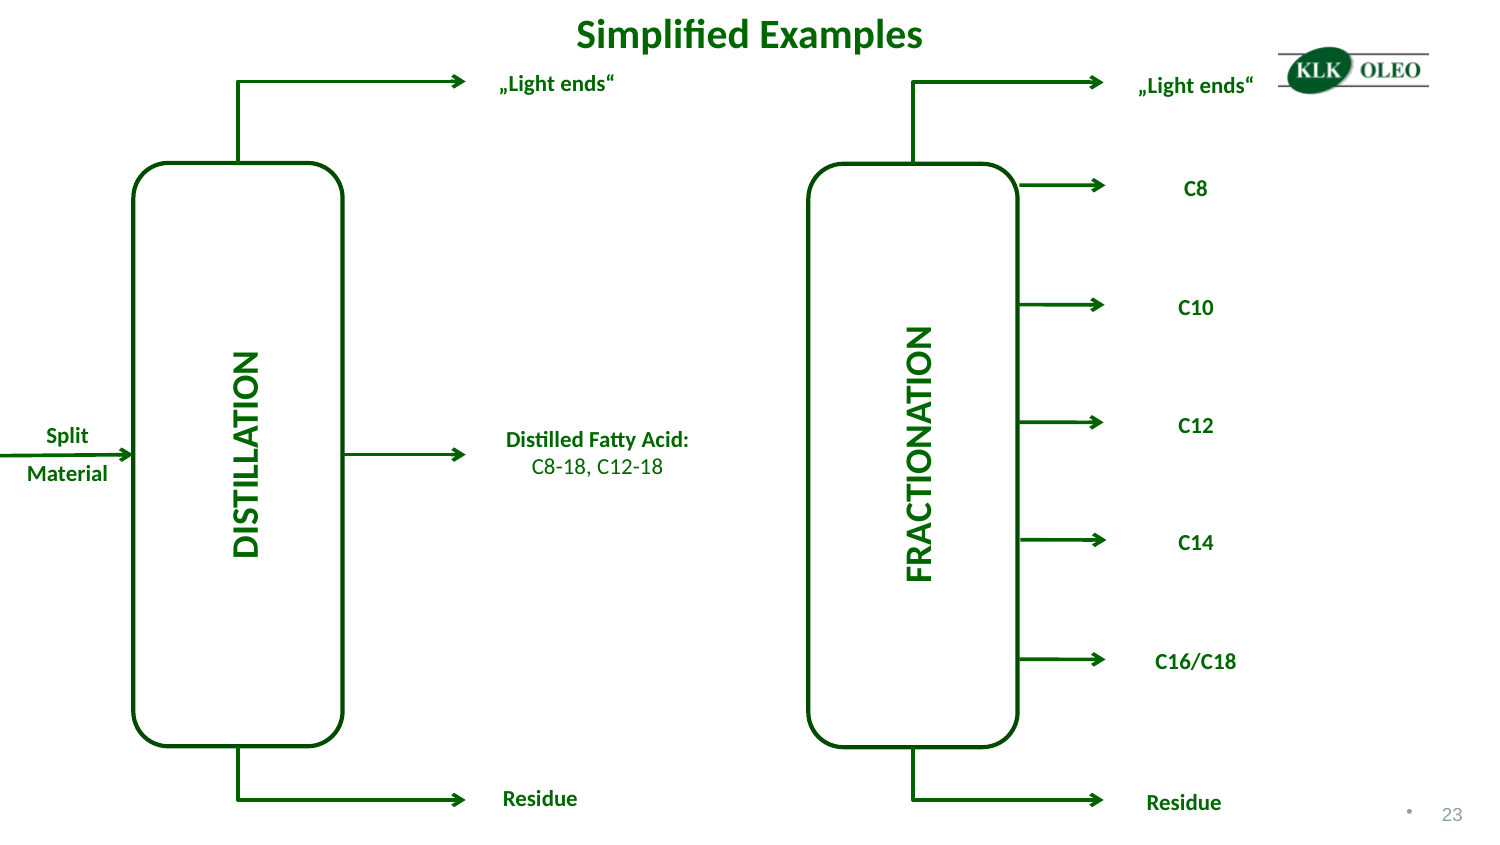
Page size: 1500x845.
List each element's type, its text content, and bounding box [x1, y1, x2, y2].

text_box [981, 677, 1035, 845]
text_box C8 [1115, 165, 1277, 205]
text_box Simplified Examples [0, 0, 1500, 62]
picture [1289, 62, 1429, 98]
text_box Residue [466, 775, 615, 815]
text_box Residue [1103, 780, 1265, 820]
text_box Split Material [0, 413, 161, 453]
text_box [131, 160, 345, 749]
text_box Distilled Fatty Acid: C8-18, C12-18 [469, 416, 726, 495]
text_box C12 [1115, 402, 1277, 442]
text_box C16/C18 [1115, 639, 1277, 679]
text_box FRACTIONATION [886, 294, 925, 616]
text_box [310, 8, 393, 237]
text_box C10 [1115, 285, 1277, 324]
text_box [967, 27, 1050, 219]
slide_number 23 [1125, 791, 1476, 837]
text_box DISTILLATION [212, 294, 252, 616]
text_box [806, 161, 1020, 750]
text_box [324, 658, 379, 845]
text_box „Light ends“ [469, 62, 645, 100]
text_box „Light ends“ [1103, 62, 1289, 102]
text_box C14 [1115, 520, 1277, 560]
